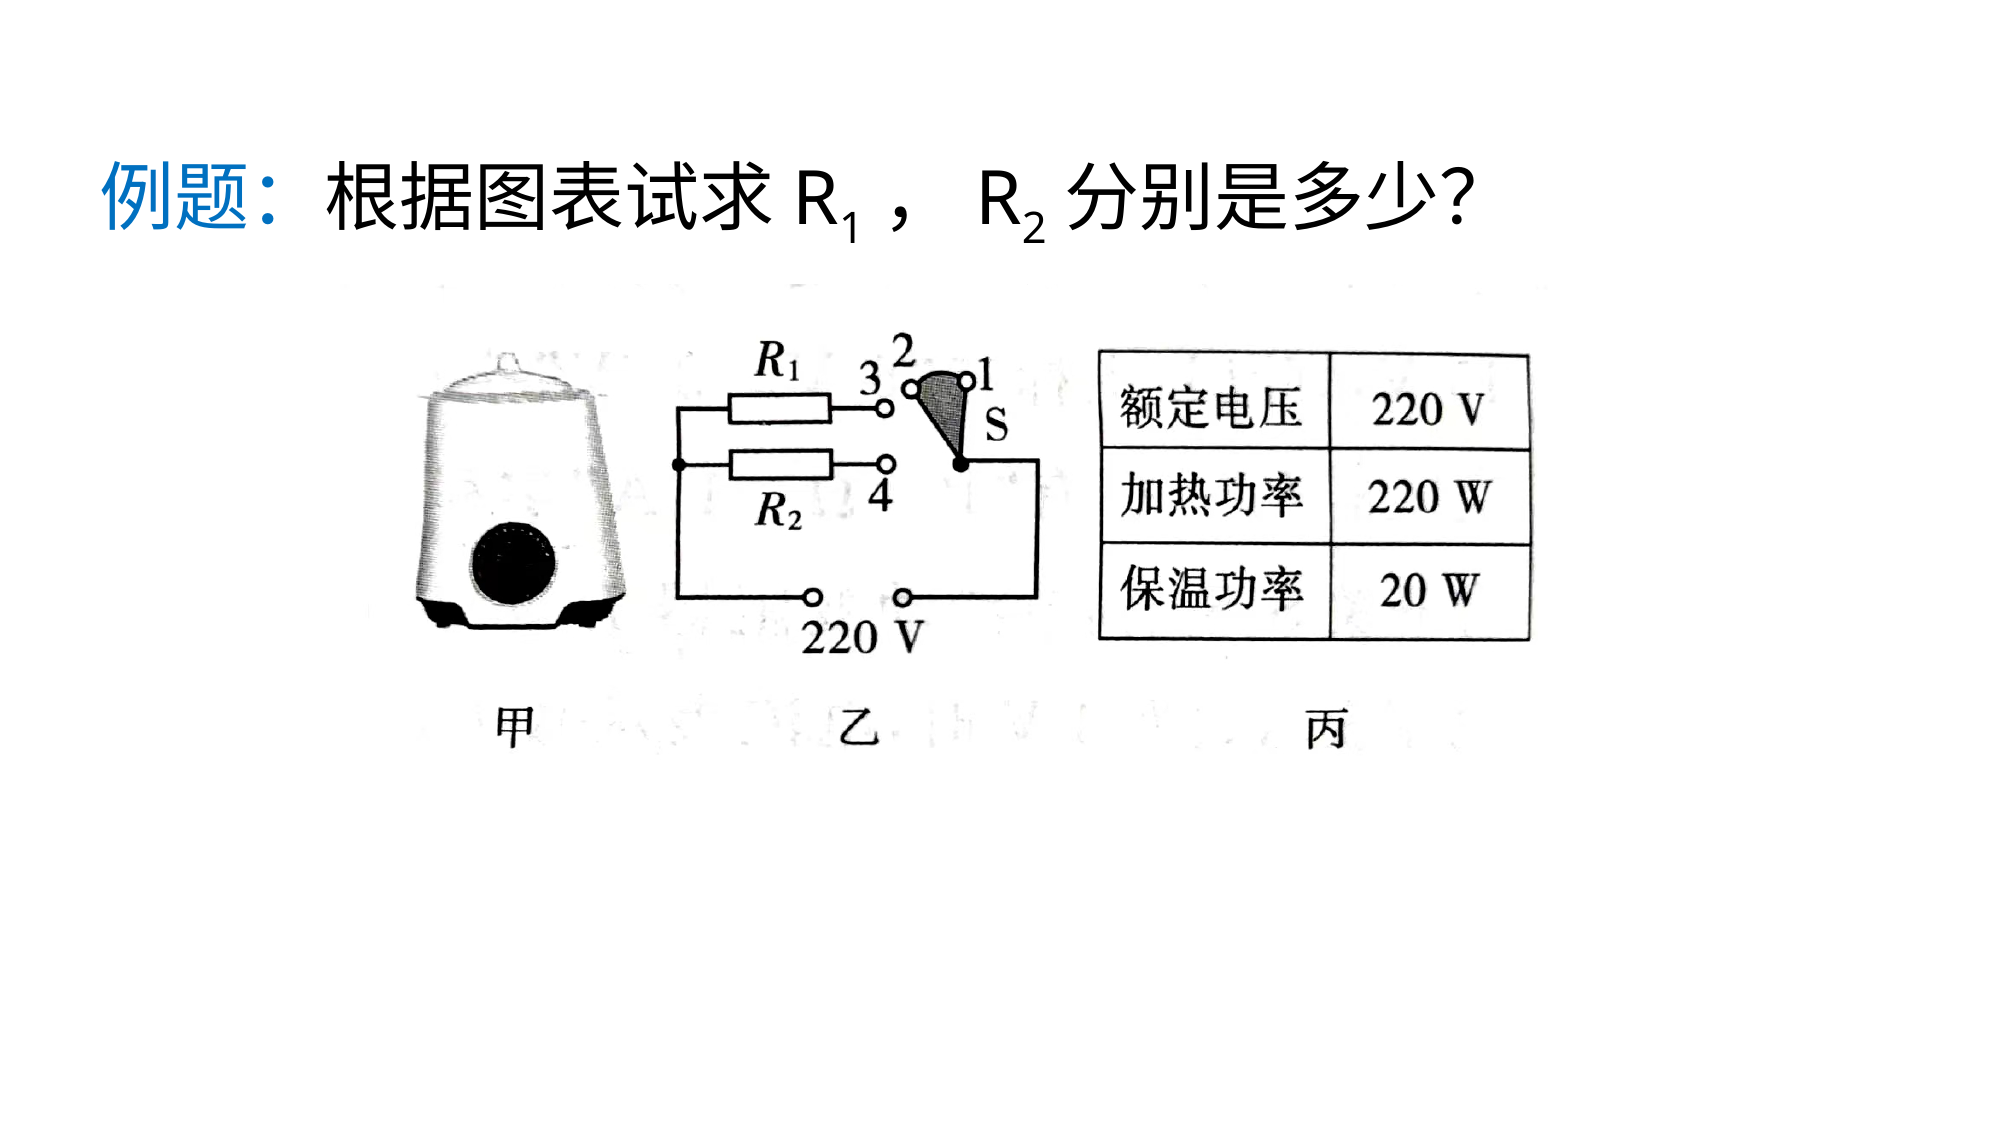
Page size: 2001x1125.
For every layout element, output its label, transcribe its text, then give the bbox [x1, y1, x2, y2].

text_box 例题：根据图表试求R1，R2分别是多少？ [84, 91, 1797, 260]
picture [334, 283, 1623, 795]
